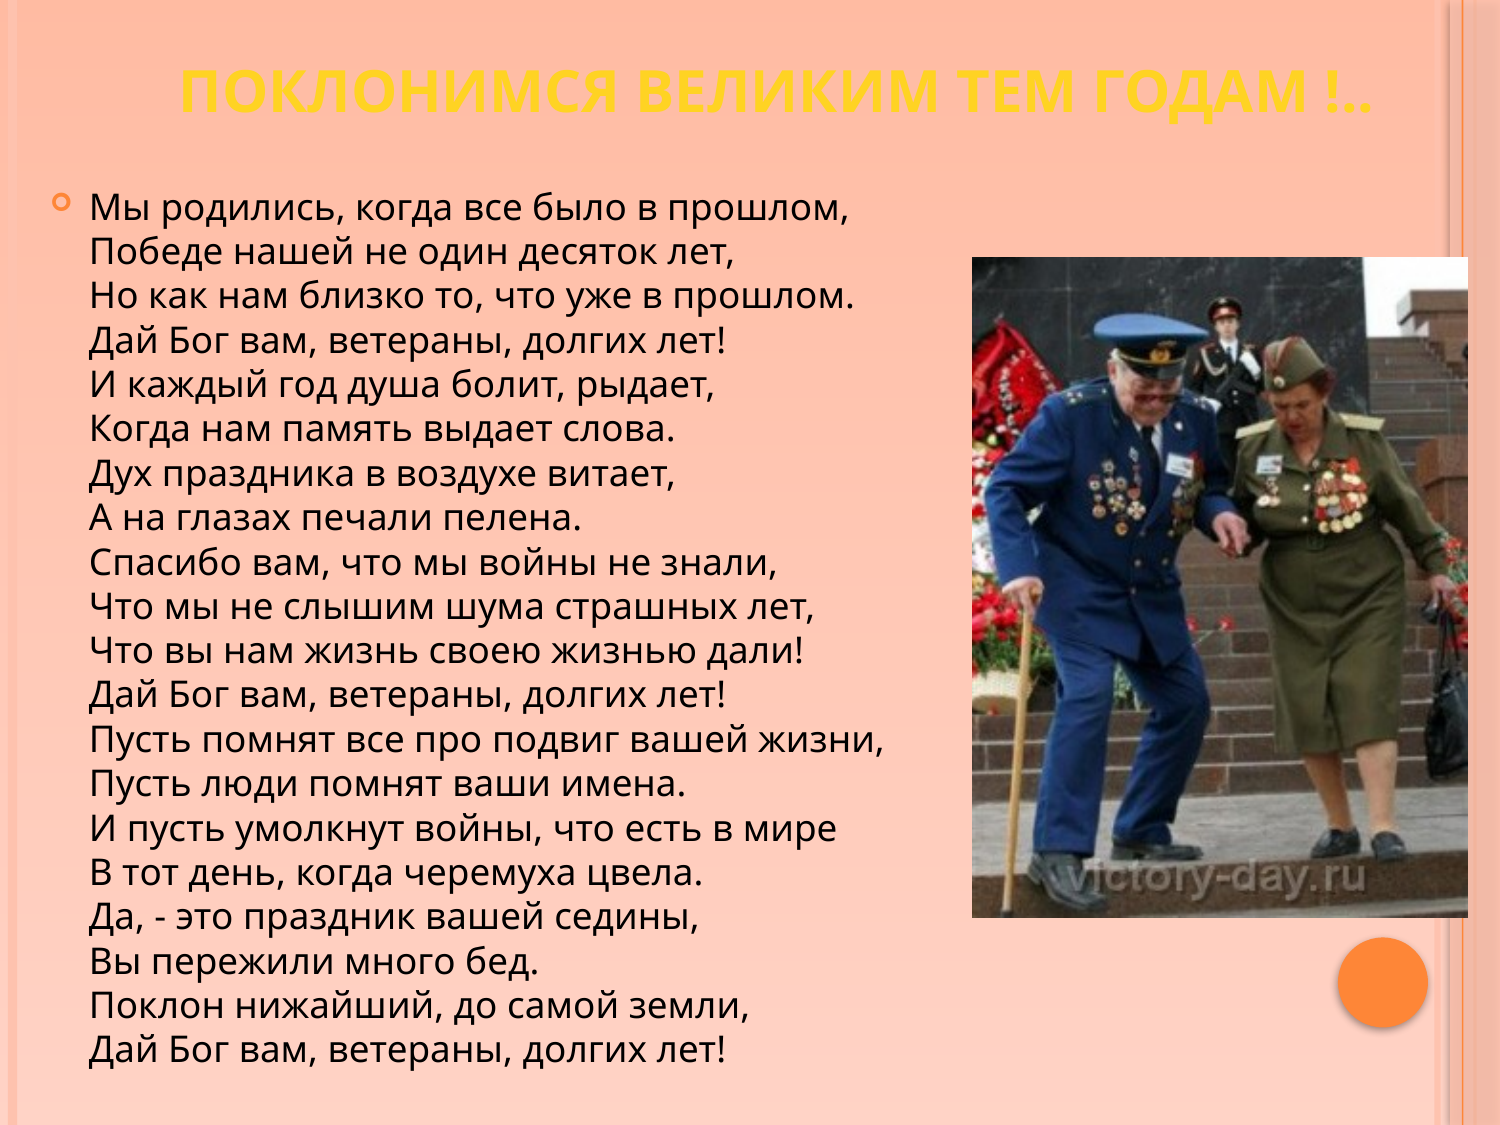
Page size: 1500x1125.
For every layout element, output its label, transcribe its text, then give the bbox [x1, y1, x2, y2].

text_box Поклонимся великим тем годам !.. [0, 46, 1500, 132]
picture [972, 257, 1469, 918]
list Мы родились, когда все было в прошлом, Победе нашей не один десяток лет, Но как нам близко то, что уже в прошлом. Дай Бог вам, ветераны, долгих лет! И каждый год душа болит, рыдает, Когда нам память выдает слова. Дух праздника в воздухе витает, А на глазах печали пелена. Спасибо вам, что мы войны не знали, Что мы не слышим шума страшных лет, Что вы нам жизнь своею жизнью дали! Дай Бог вам, ветераны, долгих лет! Пусть помнят все про подвиг вашей жизни, Пусть люди помнят ваши имена. И пусть умолкнут войны, что есть в мире В тот день, когда черемуха цвела. Да, - это праздник вашей седины, Вы пережили много бед. Поклон нижайший, до самой земли, Дай Бог вам, ветераны, долгих лет! [35, 175, 1261, 1090]
